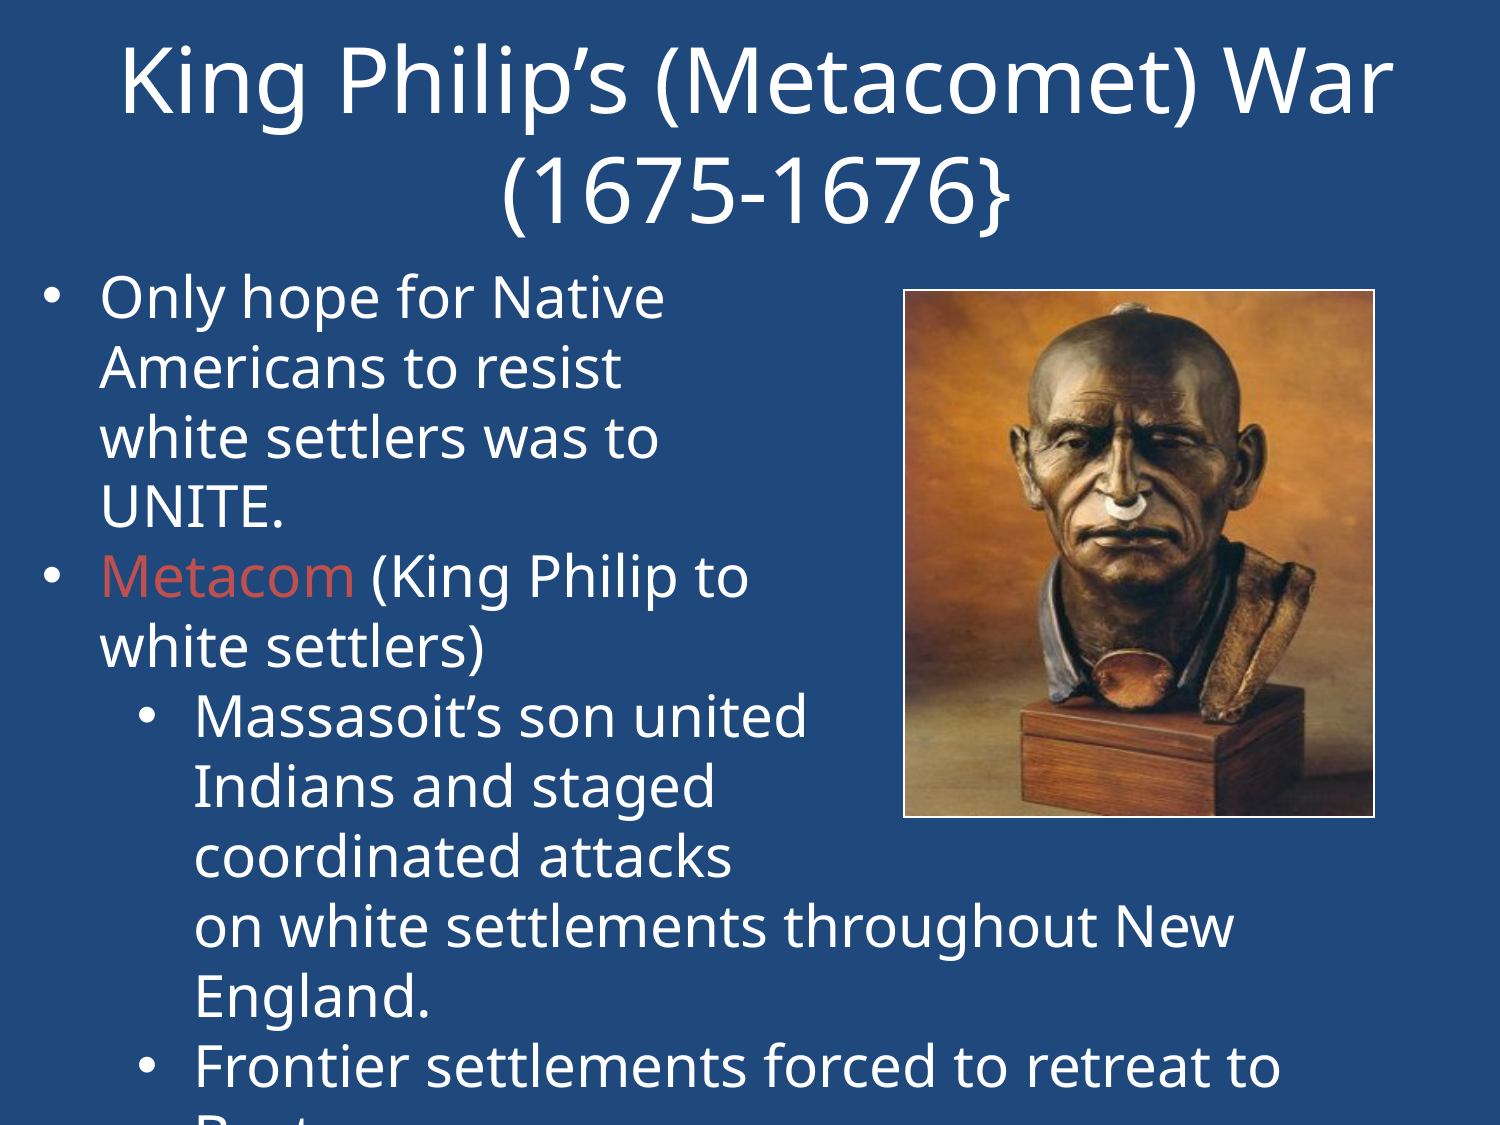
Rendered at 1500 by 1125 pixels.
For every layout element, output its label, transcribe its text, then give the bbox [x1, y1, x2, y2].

text_box Only hope for Native Americans to resist white settlers was to UNITE. Metacom (King Philip to white settlers) Massasoit’s son united Indians and staged coordinated attacks on white settlements throughout New England. Frontier settlements forced to retreat to Boston. [27, 252, 1463, 1125]
picture [904, 290, 1374, 817]
text_box King Philip’s (Metacomet) War (1675-1676} [27, 14, 1488, 250]
